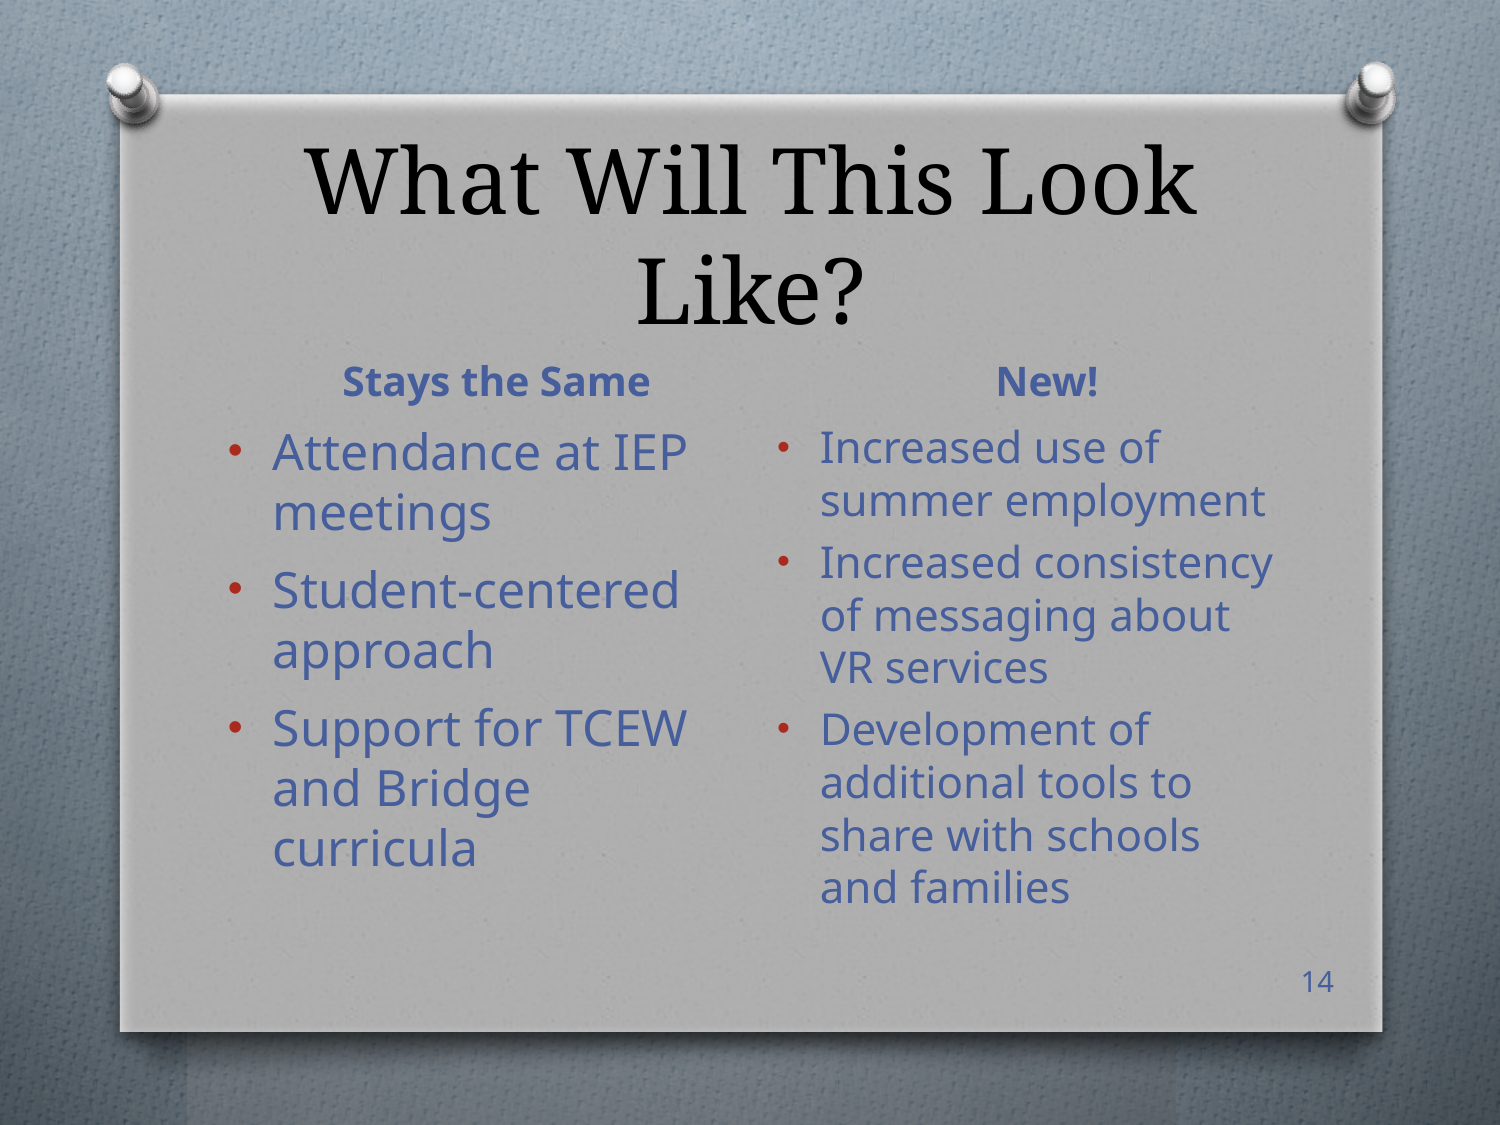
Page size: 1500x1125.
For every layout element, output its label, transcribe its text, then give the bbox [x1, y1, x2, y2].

title What Will This Look Like? [179, 134, 1323, 332]
list Attendance at IEP meetings Student-centered approach Support for TCEW and Bridge curricula [213, 412, 743, 939]
list Stays the Same [255, 348, 738, 412]
picture [1317, 35, 1439, 156]
list Increased use of summer employment Increased consistency of messaging about VR services Development of additional tools to share with schools and families [761, 412, 1292, 940]
list New! [805, 348, 1289, 412]
picture [75, 29, 198, 153]
slide_number 14 [1258, 952, 1350, 1013]
